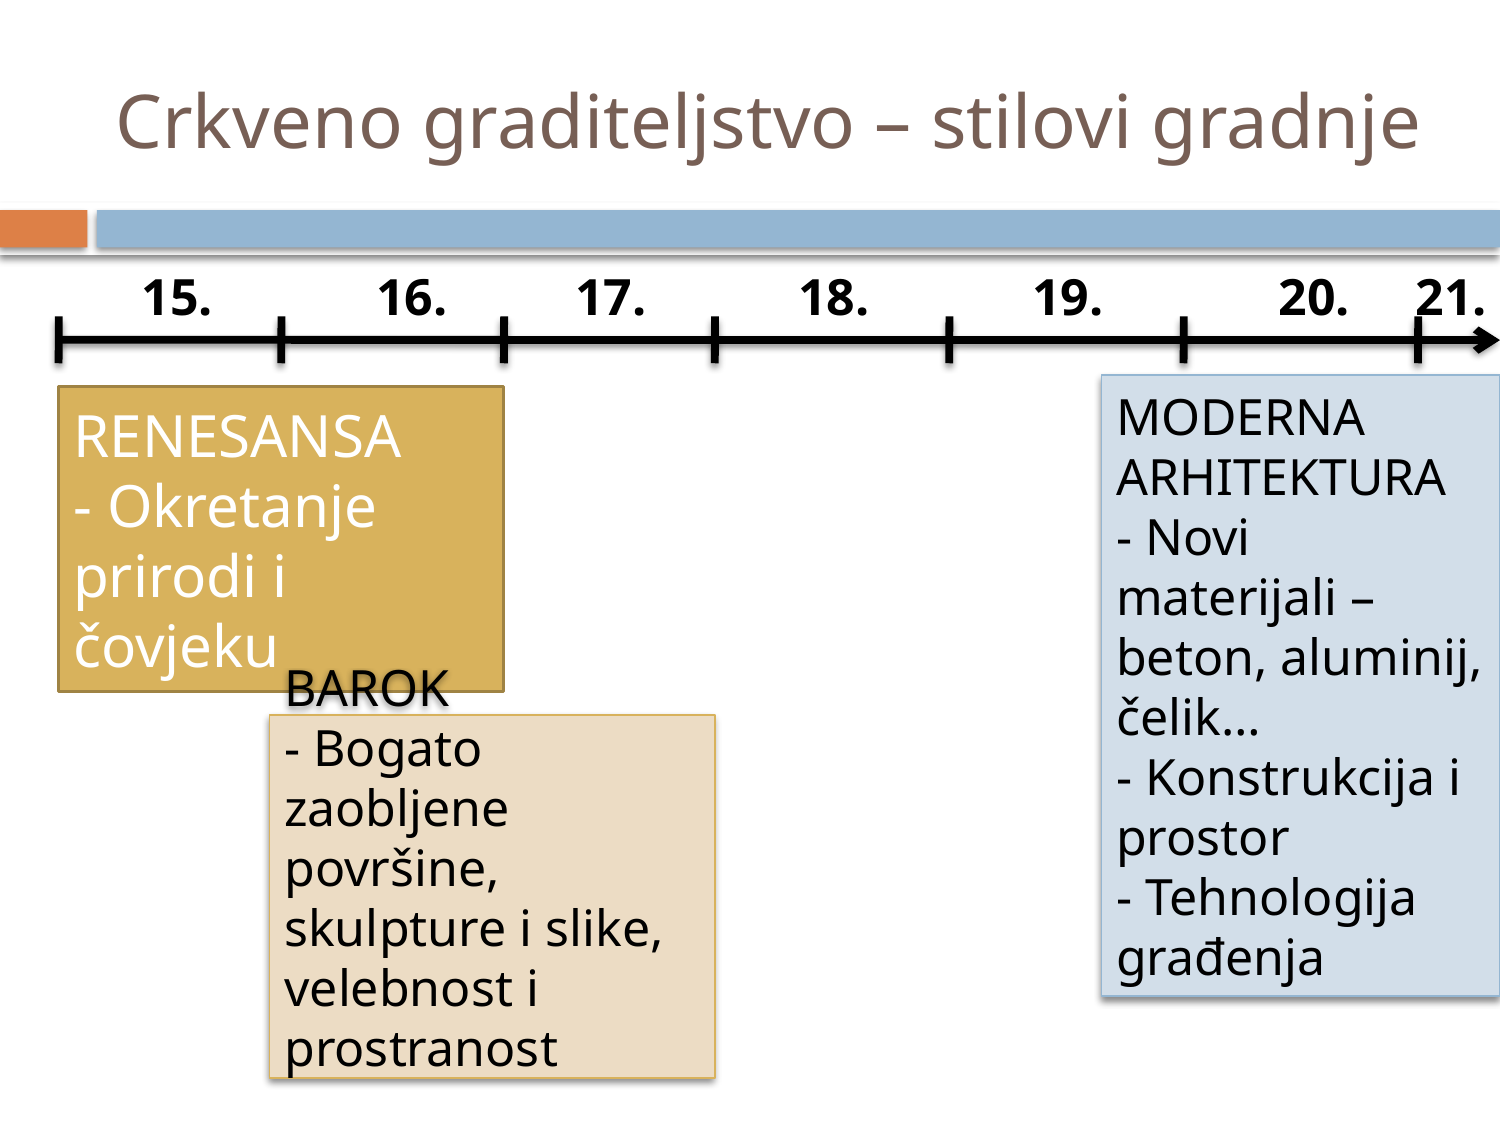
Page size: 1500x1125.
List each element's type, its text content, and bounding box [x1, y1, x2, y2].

text_box BAROK - Bogato zaobljene površine, skulpture i slike, velebnost i prostranost [269, 714, 716, 1079]
text_box 21. [1401, 257, 1500, 333]
text_box 16. [361, 257, 463, 333]
text_box 20. [1263, 257, 1365, 333]
text_box 18. [783, 257, 885, 333]
text_box 15. [127, 257, 228, 333]
text_box RENESANSA - Okretanje prirodi i čovjeku [57, 385, 505, 693]
text_box 17. [560, 257, 662, 333]
text_box MODERNA ARHITEKTURA - Novi materijali – beton, aluminij, čelik… - Konstrukcija i prostor - Tehnologija građenja [1101, 374, 1500, 997]
text_box 19. [1017, 257, 1119, 333]
title Crkveno graditeljstvo – stilovi gradnje [100, 37, 1438, 200]
